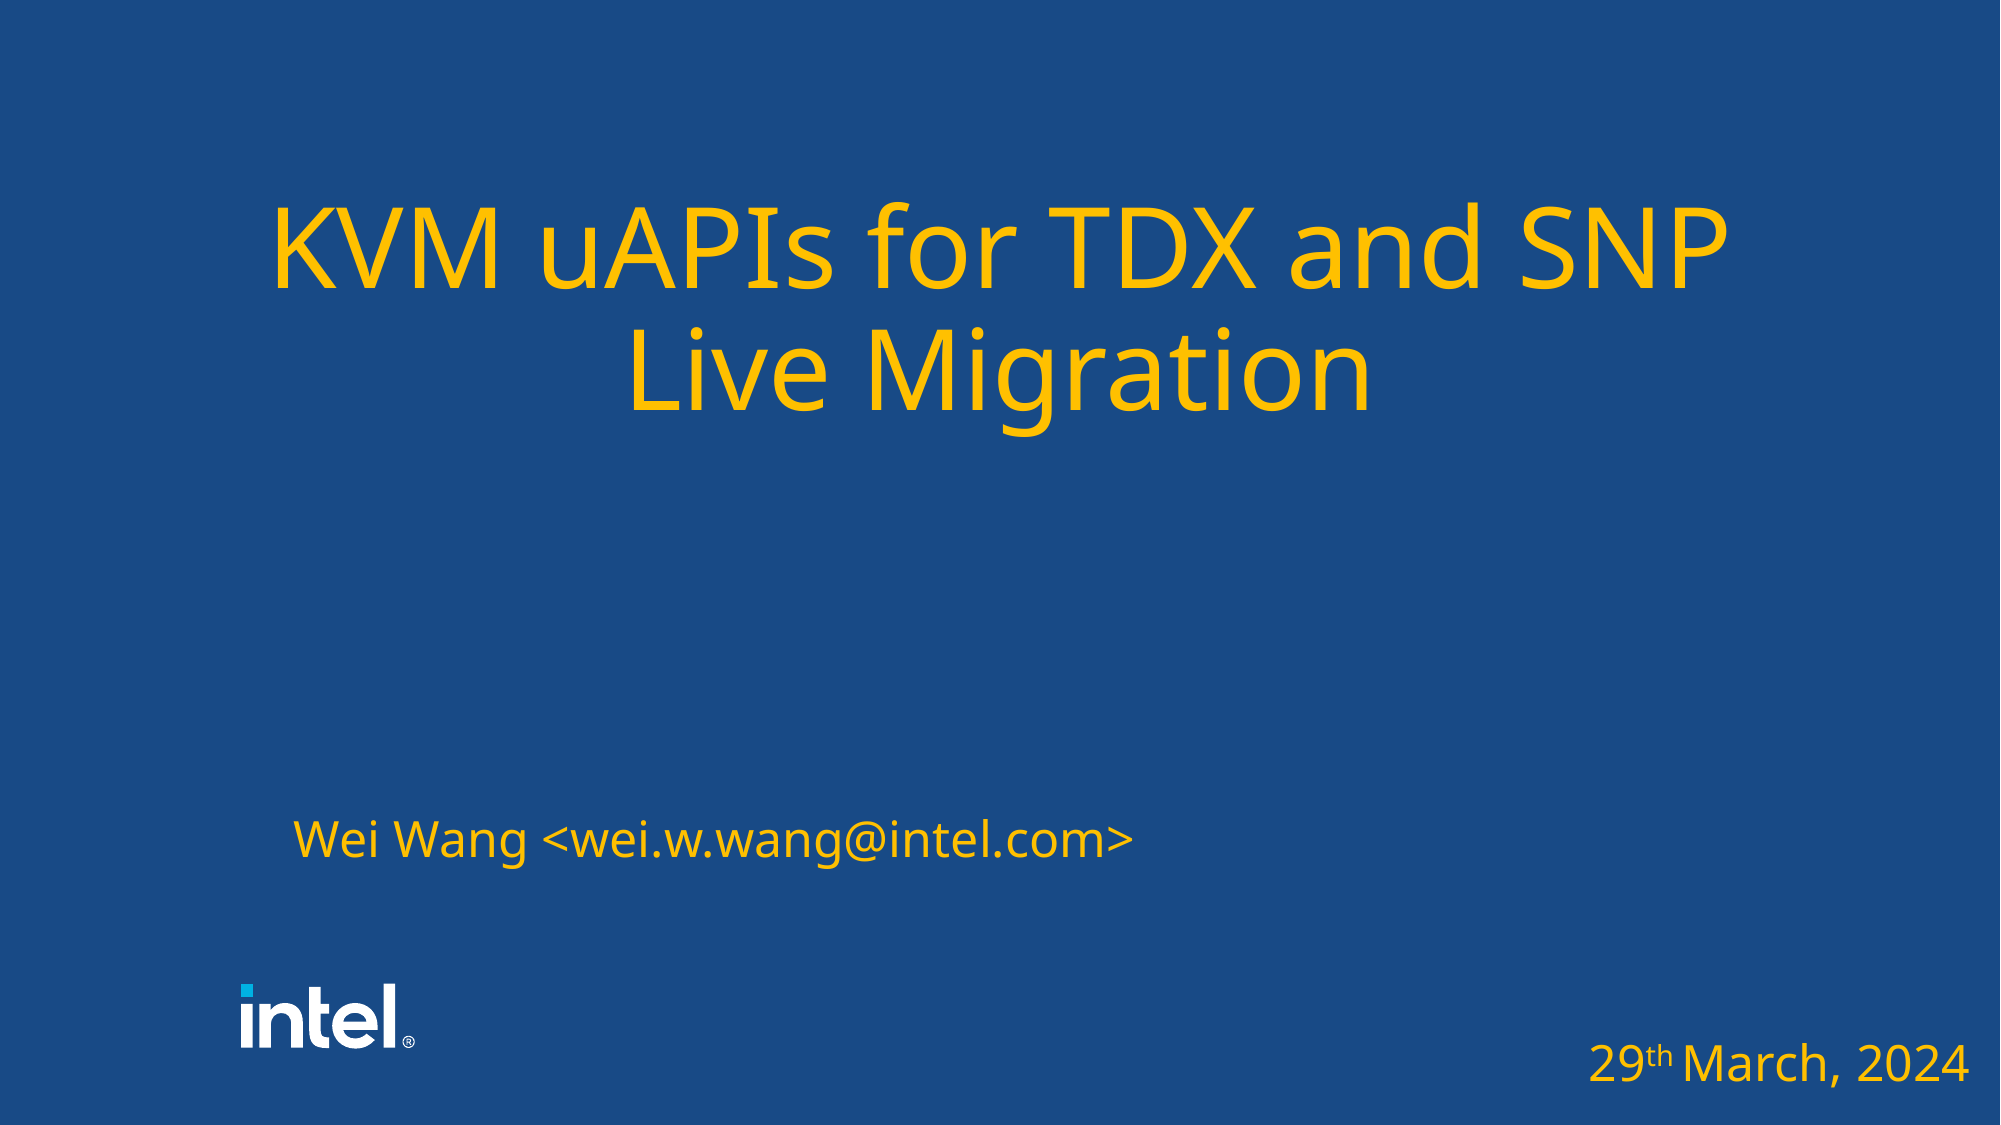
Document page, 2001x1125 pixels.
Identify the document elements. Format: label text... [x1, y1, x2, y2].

text_box Wei Wang <wei.w.wang@intel.com> [279, 807, 1280, 876]
text_box KVM uAPIs for TDX and SNP Live Migration [172, 191, 1828, 435]
text_box 29th March, 2024 [1588, 1038, 2000, 1093]
